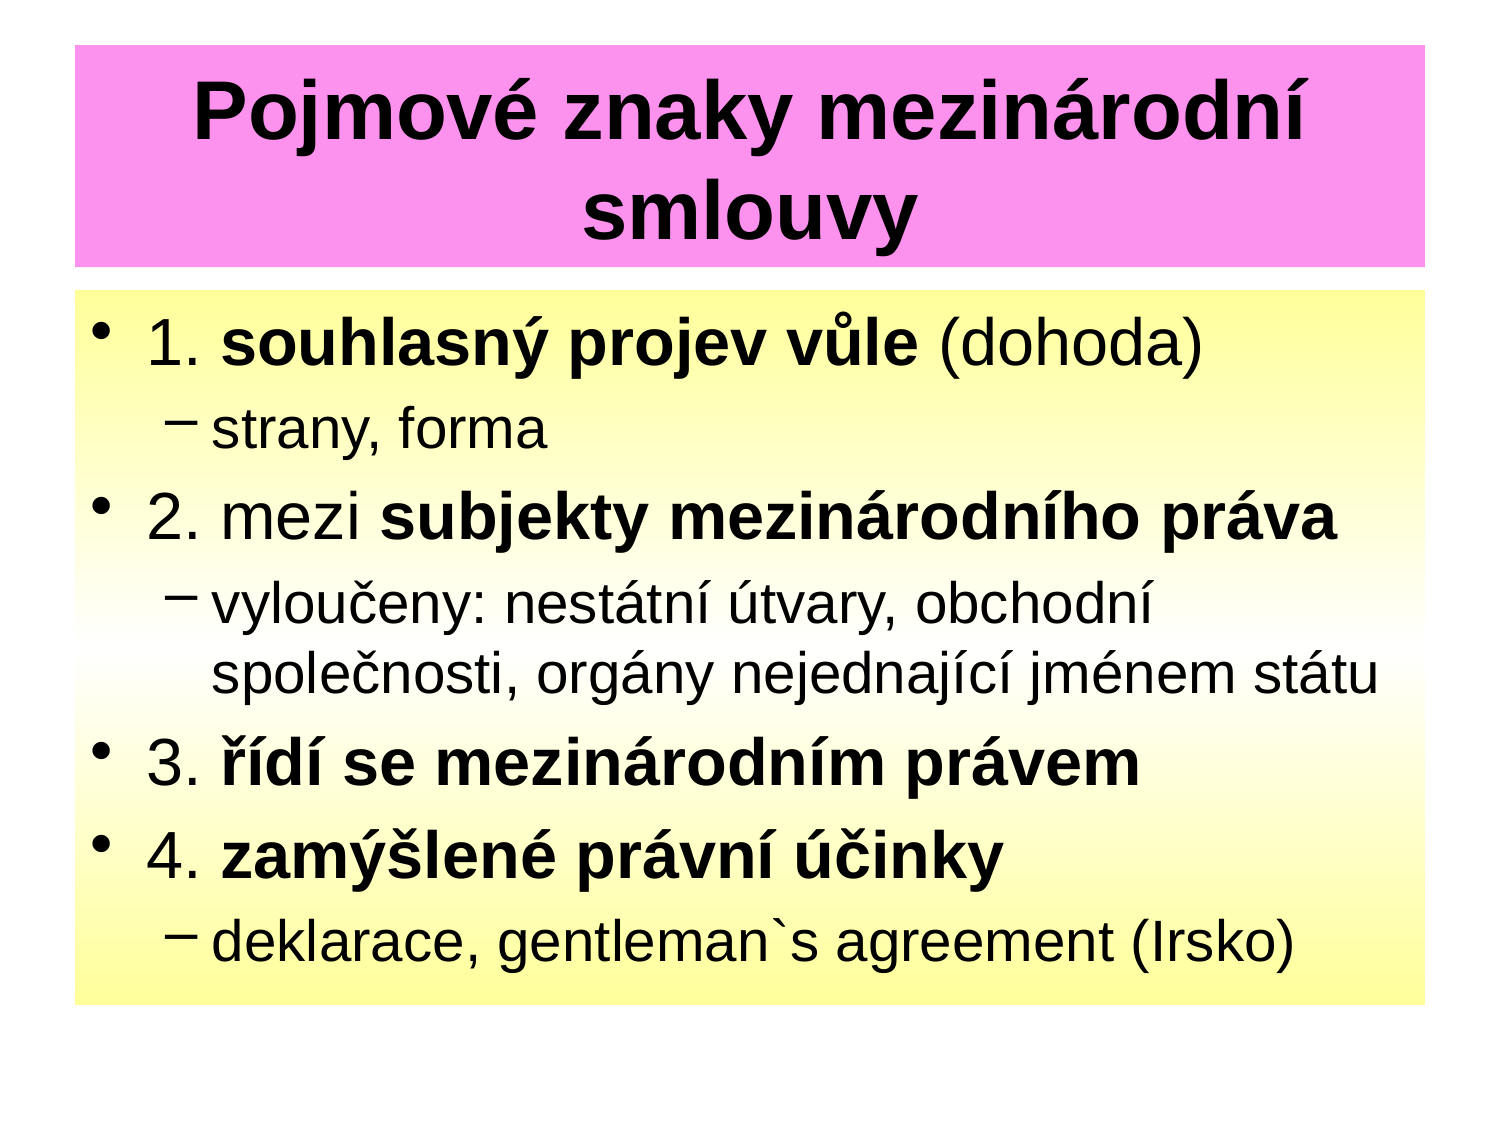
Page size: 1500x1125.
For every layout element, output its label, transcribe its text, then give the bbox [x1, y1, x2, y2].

title Pojmové znaky mezinárodní smlouvy [75, 45, 1425, 268]
list 1. souhlasný projev vůle (dohoda) strany, forma 2. mezi subjekty mezinárodního práva vyloučeny: nestátní útvary, obchodní společnosti, orgány nejednající jménem státu 3. řídí se mezinárodním právem 4. zamýšlené právní účinky deklarace, gentleman`s agreement (Irsko) [75, 290, 1425, 1005]
